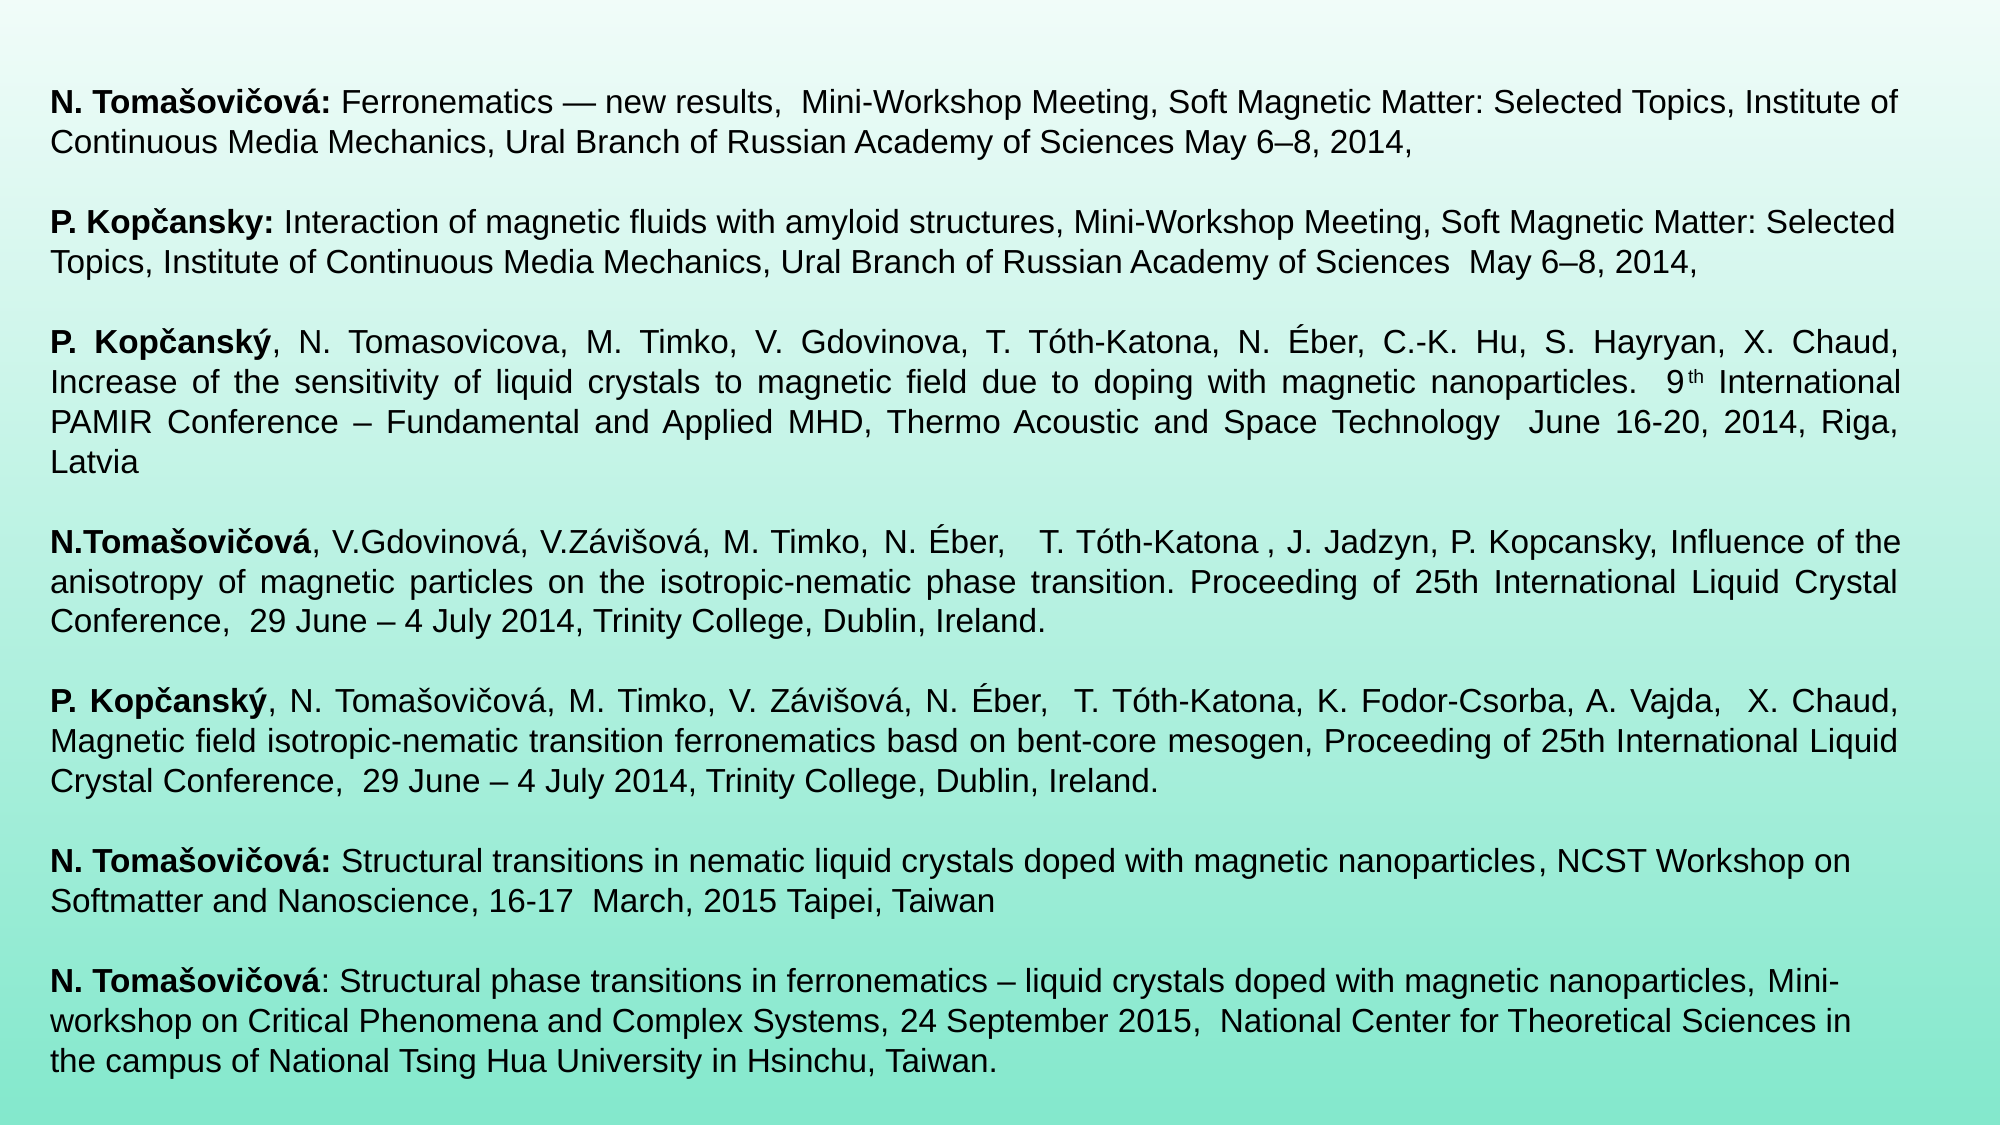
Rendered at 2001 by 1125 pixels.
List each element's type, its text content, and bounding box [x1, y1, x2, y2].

text_box N. Tomašovičová: Ferronematics — new results, Mini-Workshop Meeting, Soft Magnetic Matter: Selected Topics, Institute of Continuous Media Mechanics, Ural Branch of Russian Academy of Sciences May 6–8, 2014, P. Kopčansky: Interaction of magnetic fluids with amyloid structures, Mini-Workshop Meeting, Soft Magnetic Matter: Selected Topics, Institute of Continuous Media Mechanics, Ural Branch of Russian Academy of Sciences May 6–8, 2014, P. Kopčanský, N. Tomasovicova, M. Timko, V. Gdovinova, T. Tóth-Katona, N. Éber, C.-K. Hu, S. Hayryan, X. Chaud, Increase of the sensitivity of liquid crystals to magnetic field due to doping with magnetic nanoparticles. 9th International PAMIR Conference – Fundamental and Applied MHD, Thermo Acoustic and Space Technology June 16-20, 2014, Riga, Latvia N.Tomašovičová, V.Gdovinová, V.Závišová, M. Timko, N. Éber, T. Tóth-Katona , J. Jadzyn, P. Kopcansky, Influence of the anisotropy of magnetic particles on the isotropic-nematic phase transition. Proceeding of 25th International Liquid Crystal Conference, 29 June – 4 July 2014, Trinity College, Dublin, Ireland. P. Kopčanský, N. Tomašovičová, M. Timko, V. Závišová, N. Éber, T. Tóth-Katona, K. Fodor-Csorba, A. Vajda, X. Chaud, Magnetic field isotropic-nematic transition ferronematics basd on bent-core mesogen, Proceeding of 25th International Liquid Crystal Conference, 29 June – 4 July 2014, Trinity College, Dublin, Ireland. N. Tomašovičová: Structural transitions in nematic liquid crystals doped with magnetic nanoparticles, NCST Workshop on Softmatter and Nanoscience, 16-17 March, 2015 Taipei, Taiwan N. Tomašovičová: Structural phase transitions in ferronematics – liquid crystals doped with magnetic nanoparticles, Mini-workshop on Critical Phenomena and Complex Systems, 24 September 2015, National Center for Theoretical Sciences in the campus of National Tsing Hua University in Hsinchu, Taiwan. [35, 33, 1917, 1087]
